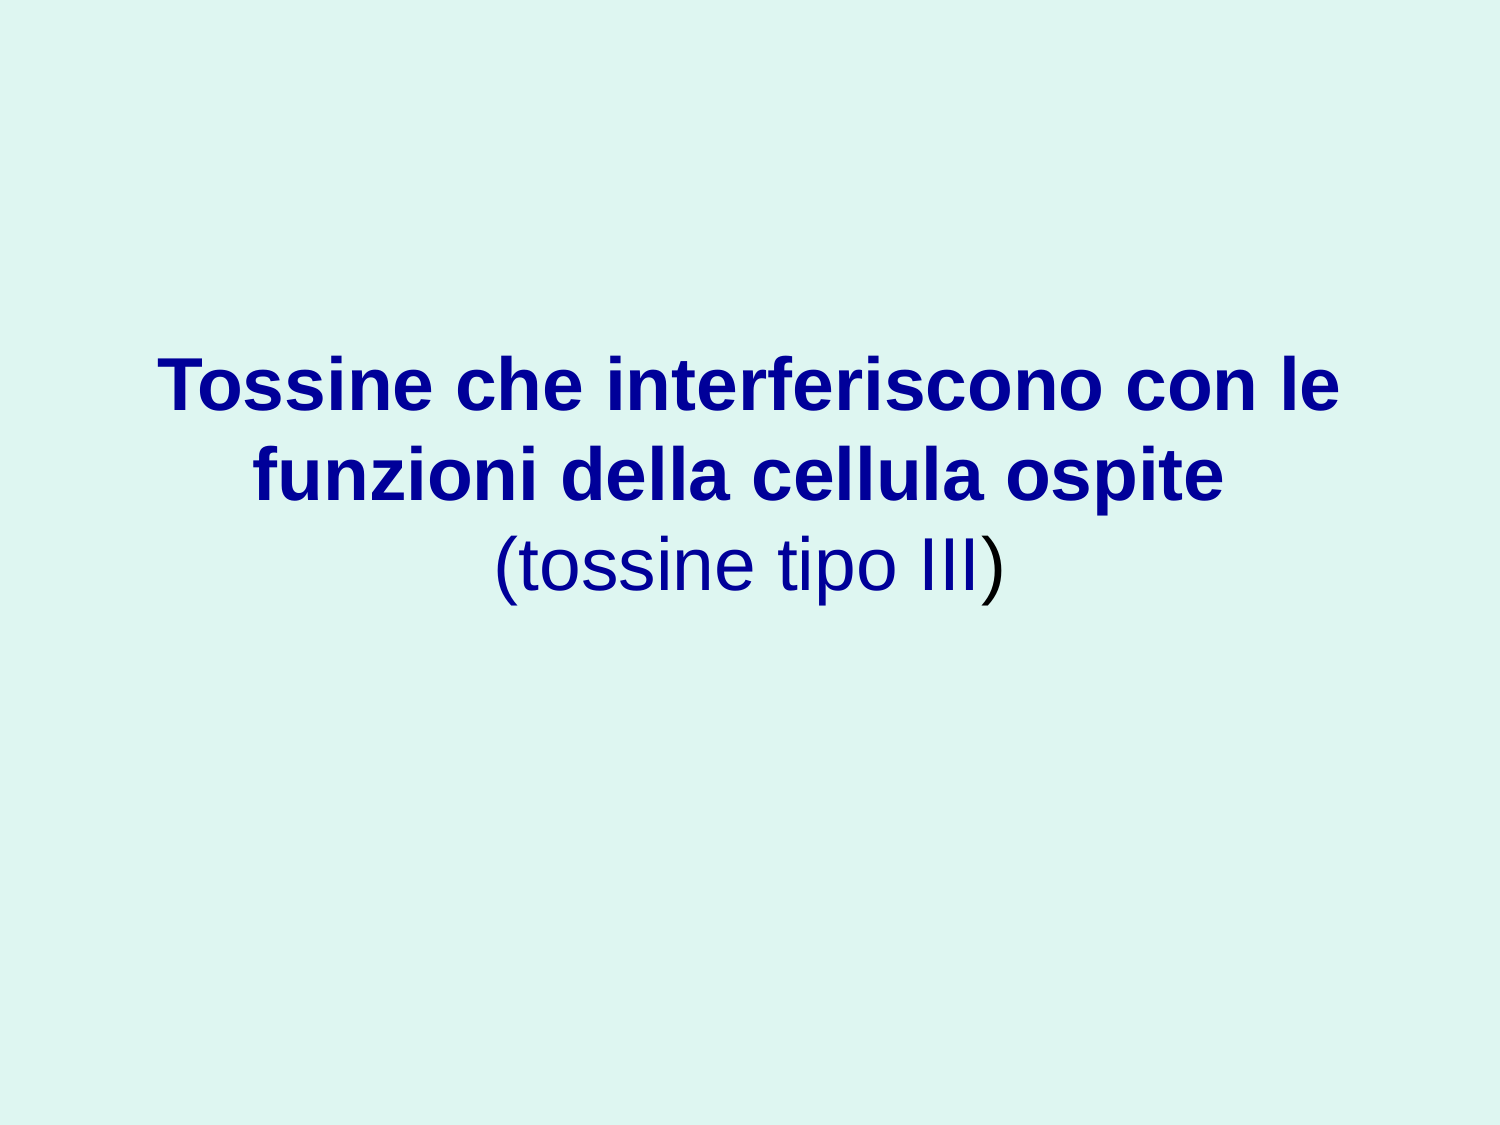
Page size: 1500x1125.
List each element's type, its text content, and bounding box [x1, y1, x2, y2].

title Tossine che interferiscono con le funzioni della cellula ospite (tossine tipo III) [112, 349, 1388, 591]
